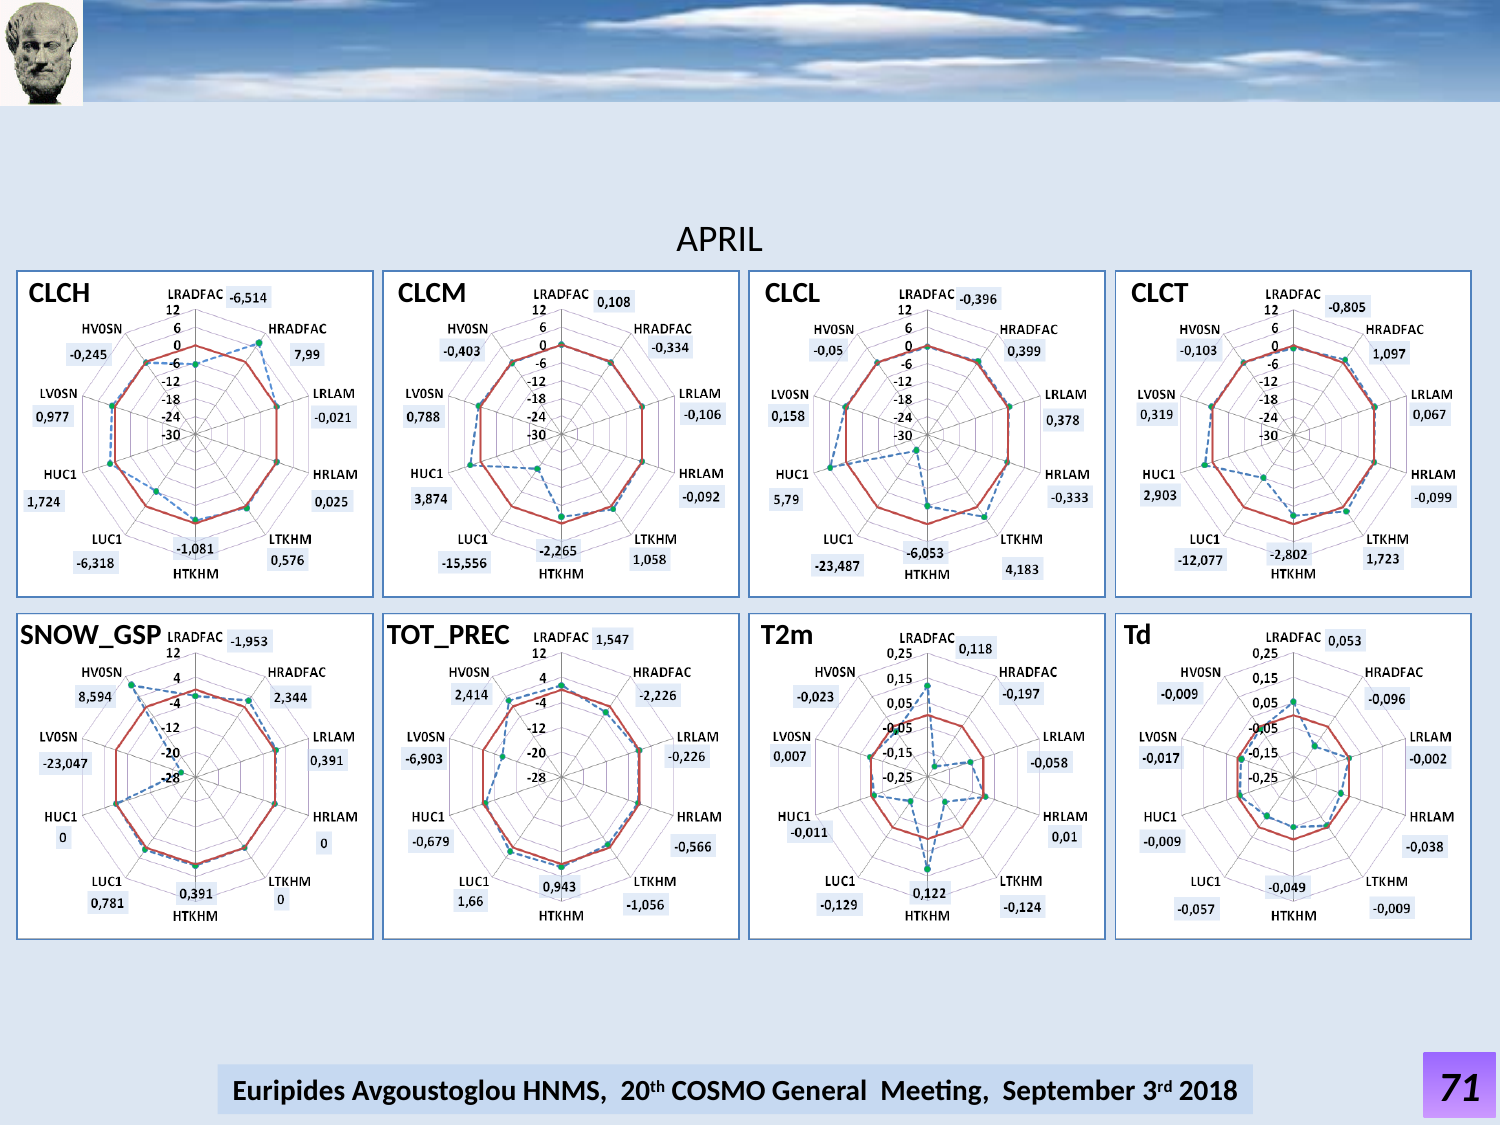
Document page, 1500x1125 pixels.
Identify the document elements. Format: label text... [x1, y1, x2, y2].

text_box 71 [1423, 1052, 1496, 1118]
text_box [0, 0, 1500, 106]
text_box SNOW_GSP [5, 608, 177, 658]
picture [383, 613, 739, 940]
text_box T2m [746, 608, 829, 615]
picture [17, 271, 373, 597]
picture [749, 613, 1105, 940]
text_box APRIL [661, 206, 778, 267]
text_box CLCT [1116, 265, 1204, 269]
text_box CLCL [750, 265, 836, 269]
picture [749, 271, 1105, 597]
text_box CLCH [14, 265, 106, 272]
picture [383, 271, 739, 597]
text_box TOT_PREC [372, 608, 526, 619]
picture [17, 613, 373, 940]
text_box Euripides Avgoustoglou HNMS, 20th COSMO General Meeting, September 3rd 2018 [217, 1064, 1253, 1115]
text_box Td [1108, 608, 1167, 619]
picture [1115, 271, 1471, 597]
text_box CLCM [383, 265, 482, 270]
picture [1115, 613, 1471, 940]
